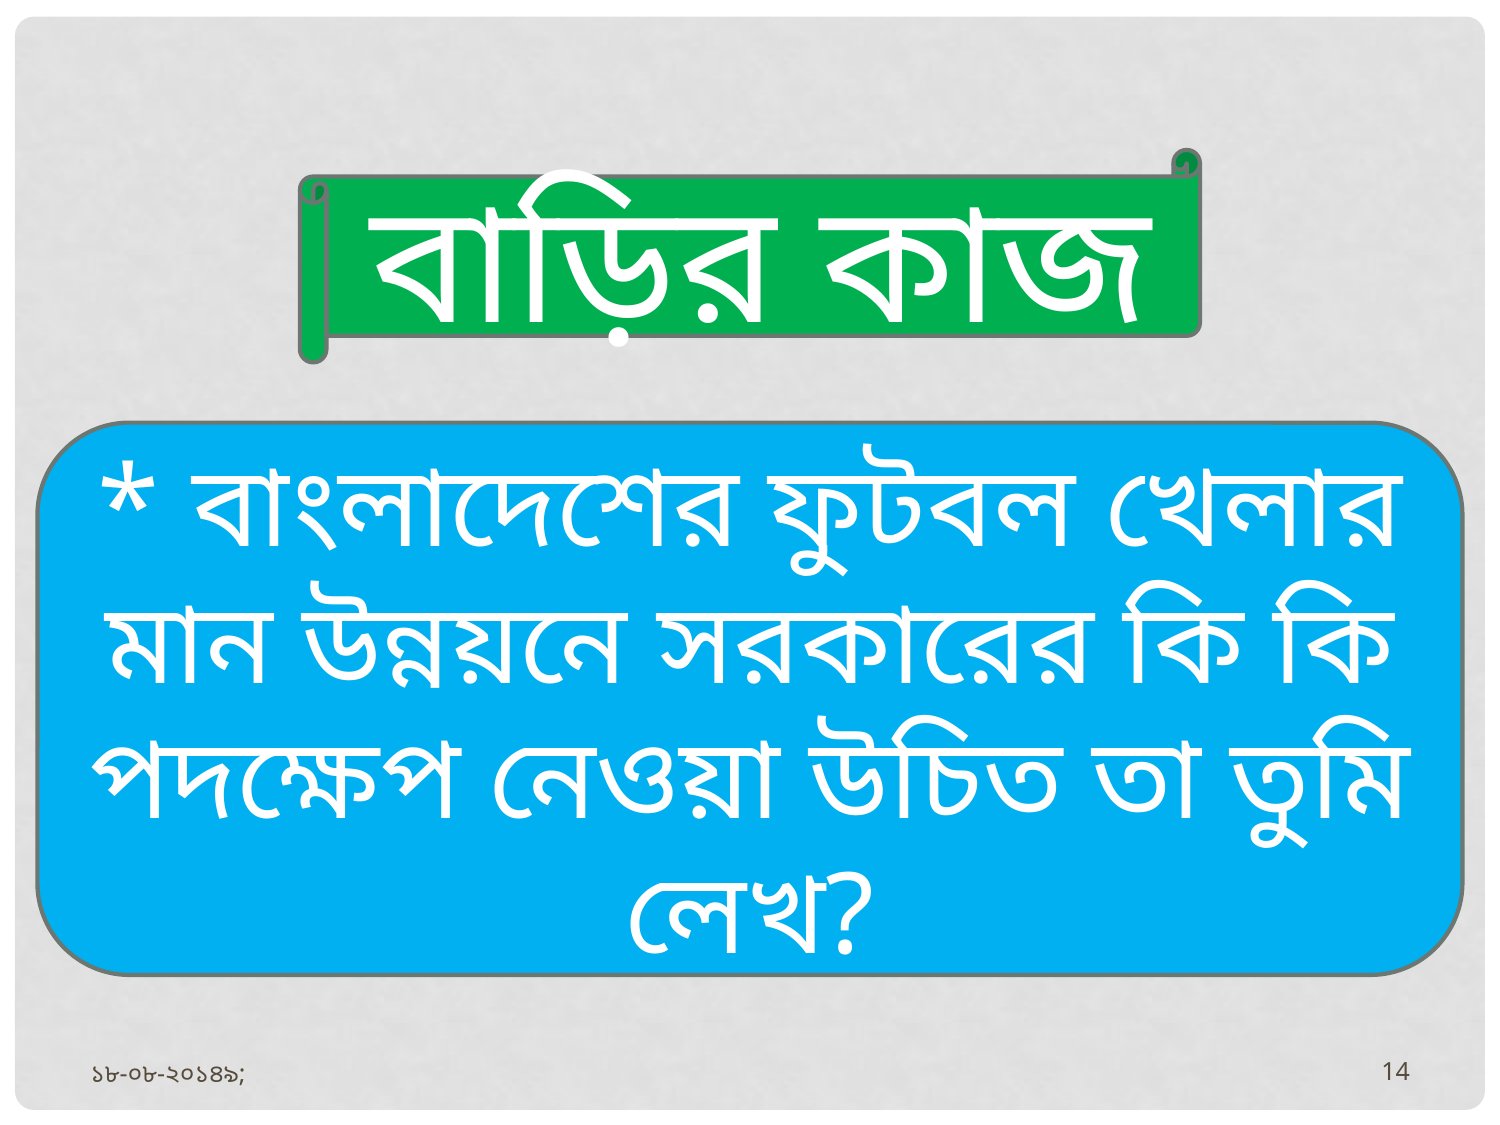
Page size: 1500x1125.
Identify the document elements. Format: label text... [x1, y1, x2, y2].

text_box বাড়ির কাজ [297, 147, 1203, 365]
slide_number ১৮-০৮-২০১৪৯; [75, 1042, 425, 1103]
slide_number 14 [1074, 1042, 1425, 1103]
text_box * বাংলাদেশের ফুটবল খেলার মান উন্নয়নে সরকারের কি কি পদক্ষেপ নেওয়া উচিত তা তুমি লেখ? [35, 420, 1465, 978]
